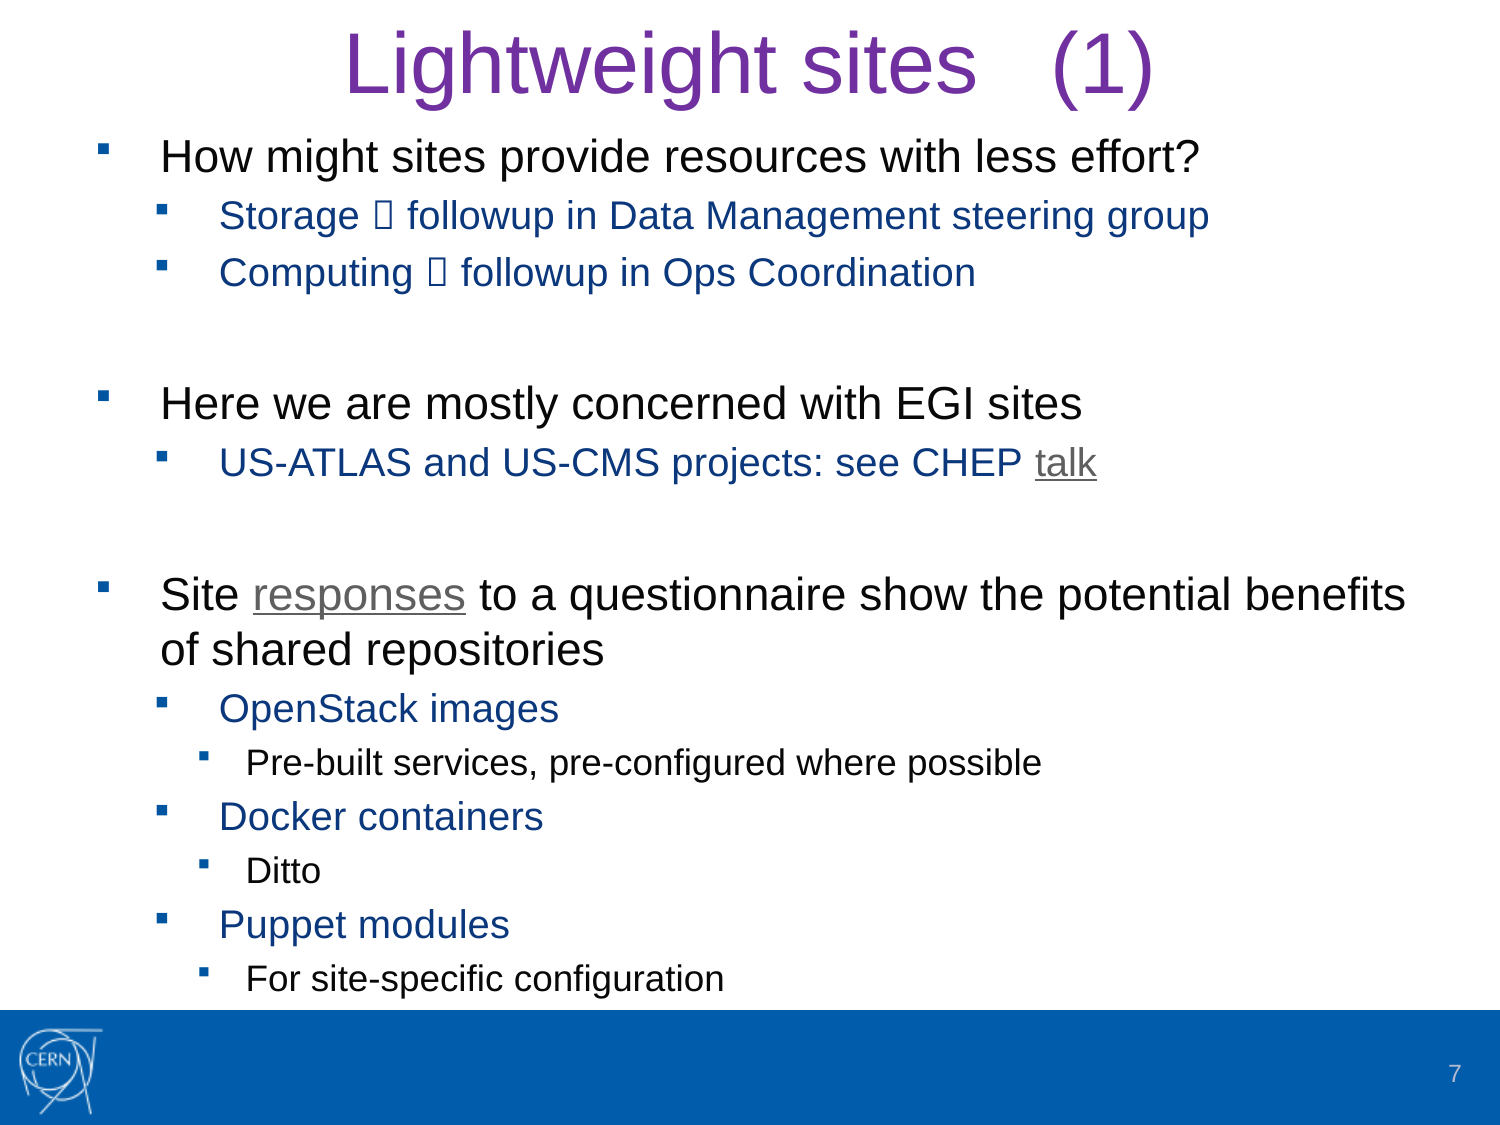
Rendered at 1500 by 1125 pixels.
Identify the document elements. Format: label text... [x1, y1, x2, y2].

slide_number 7 [1394, 1042, 1477, 1103]
list How might sites provide resources with less effort? Storage  followup in Data Management steering group Computing  followup in Ops Coordination Here we are mostly concerned with EGI sites US-ATLAS and US-CMS projects: see CHEP talk Site responses to a questionnaire show the potential benefits of shared repositories OpenStack images Pre-built services, pre-configured where possible Docker containers Ditto Puppet modules For site-specific configuration [75, 118, 1425, 1008]
title Lightweight sites (1) [75, 0, 1425, 118]
